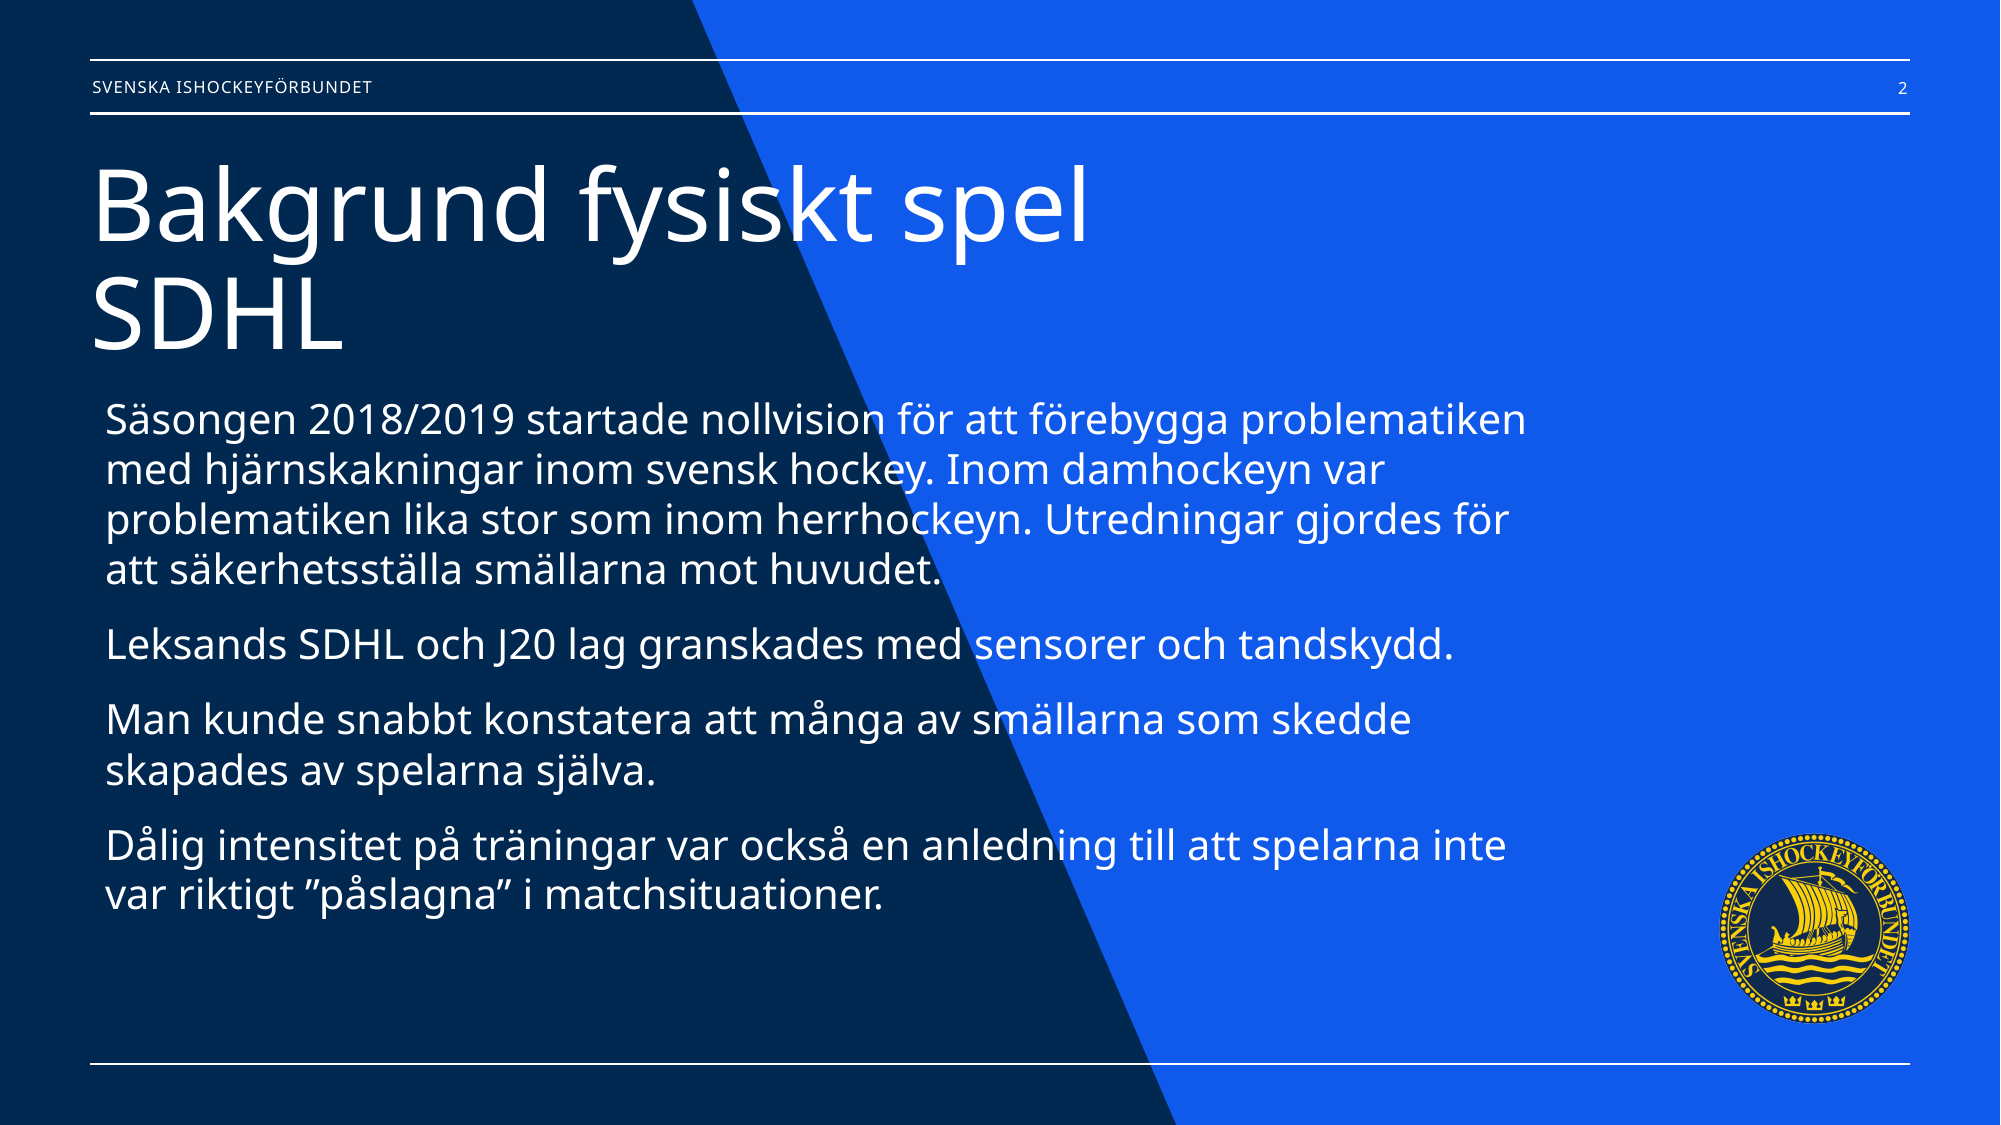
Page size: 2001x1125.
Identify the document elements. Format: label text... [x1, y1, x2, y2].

slide_number 2 [1774, 60, 1908, 112]
text_box Säsongen 2018/2019 startade nollvision för att förebygga problematiken med hjärnskakningar inom svensk hockey. Inom damhockeyn var problematiken lika stor som inom herrhockeyn. Utredningar gjordes för att säkerhetsställa smällarna mot huvudet. Leksands SDHL och J20 lag granskades med sensorer och tandskydd. Man kunde snabbt konstatera att många av smällarna som skedde skapades av spelarna själva. Dålig intensitet på träningar var också en anledning till att spelarna inte var riktigt ”påslagna” i matchsituationer. [90, 385, 1568, 1024]
title Bakgrund fysiskt spel SDHL [90, 154, 1290, 385]
footer [1023, 60, 1597, 112]
picture [1685, 799, 1944, 1058]
